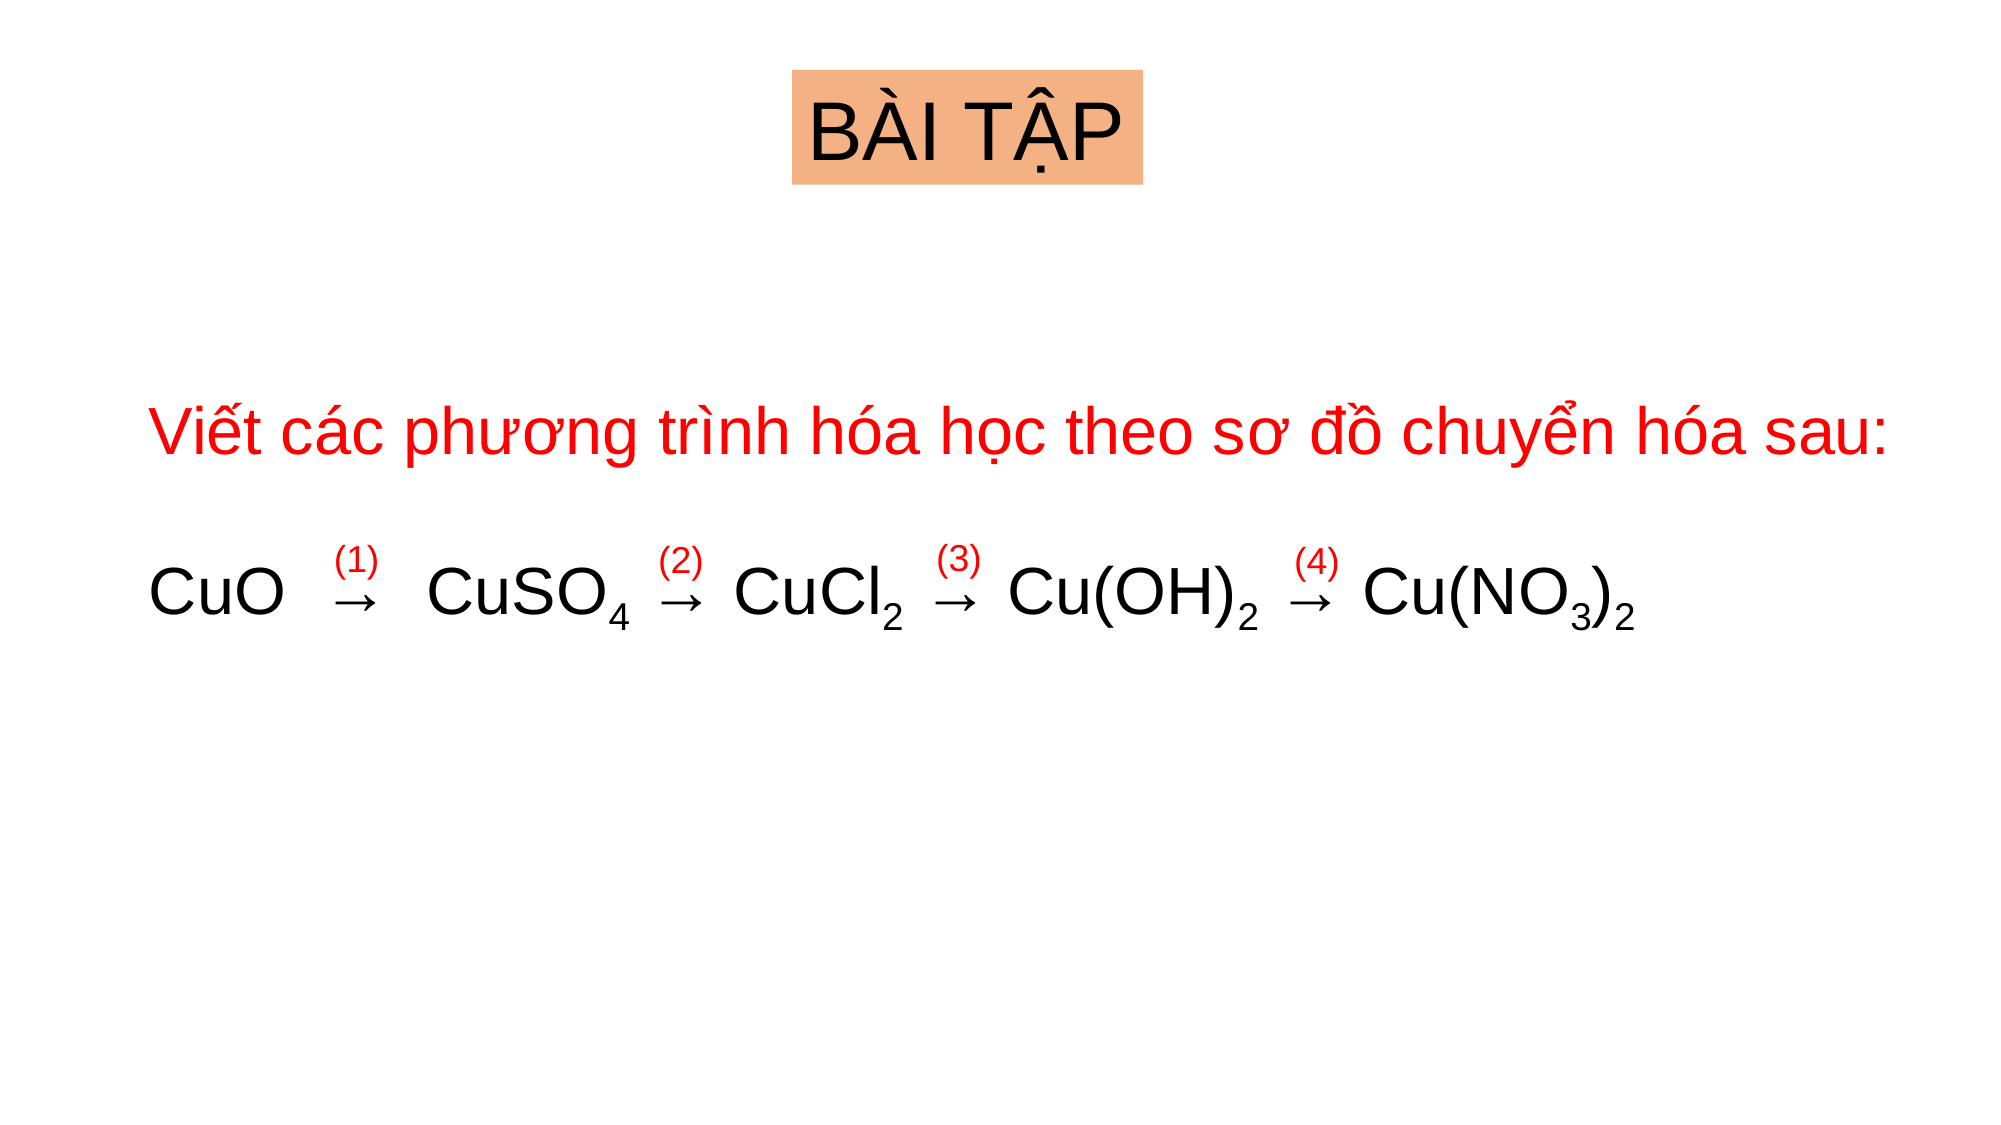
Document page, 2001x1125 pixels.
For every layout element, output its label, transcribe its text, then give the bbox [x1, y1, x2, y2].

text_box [134, 380, 1959, 638]
text_box BÀI TẬP [792, 69, 1144, 185]
